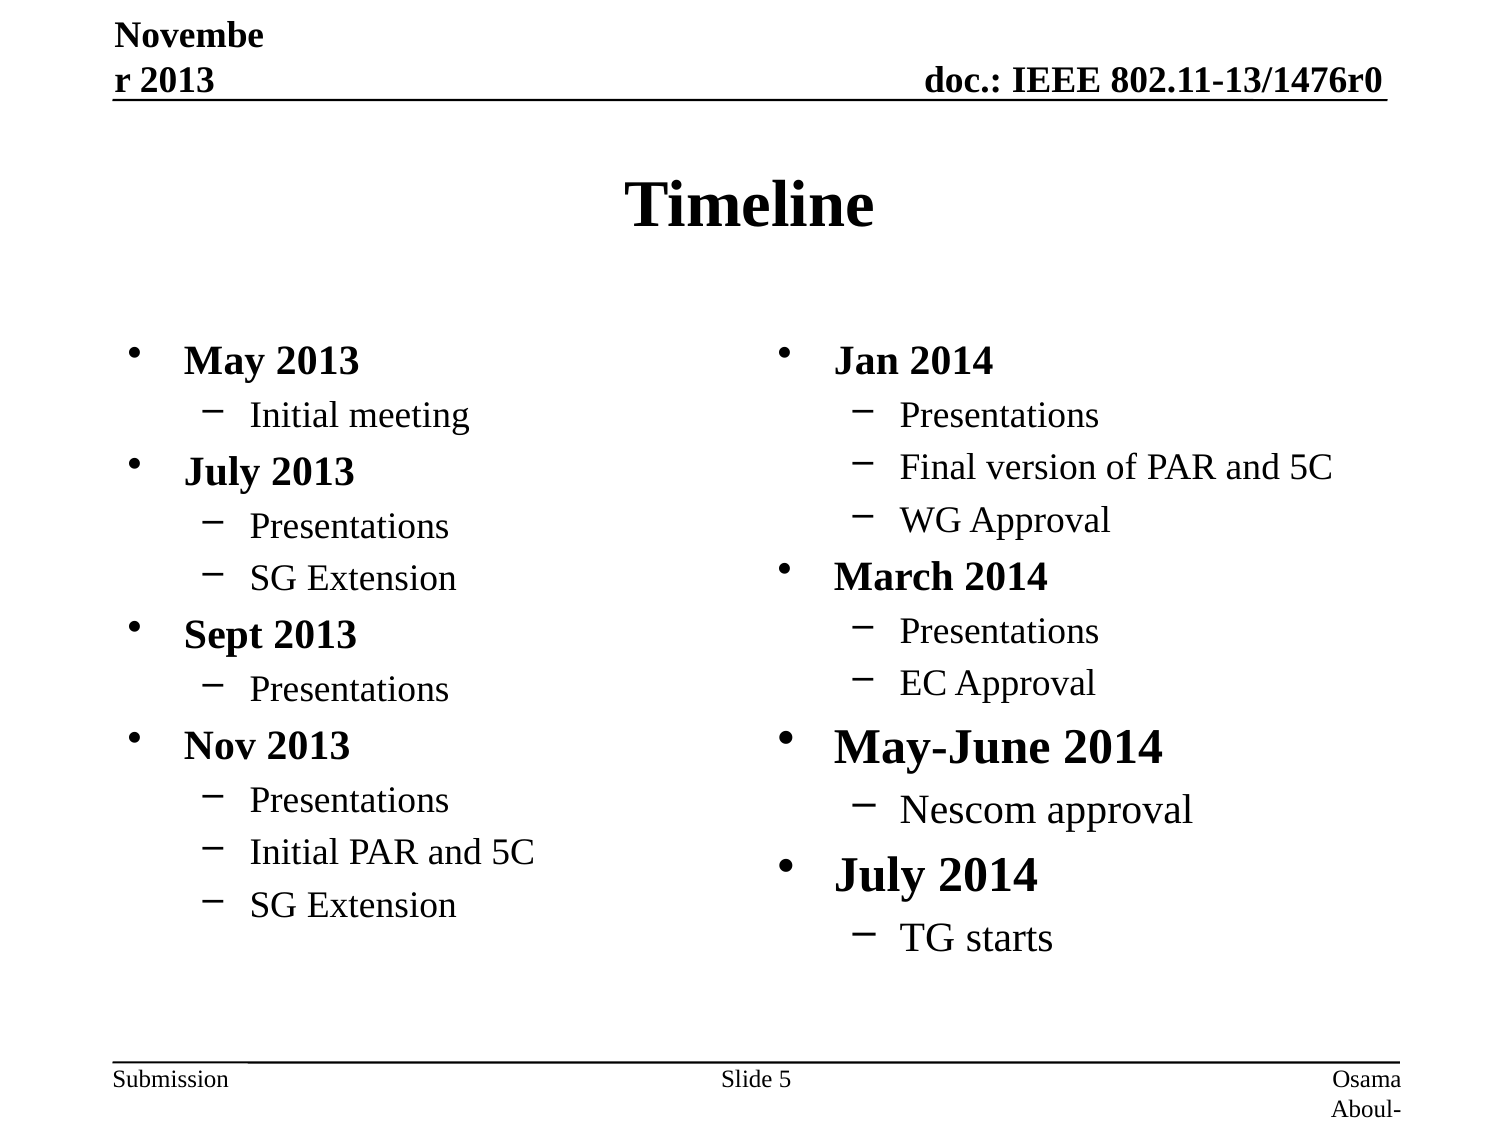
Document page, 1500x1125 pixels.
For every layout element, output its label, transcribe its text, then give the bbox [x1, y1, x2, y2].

slide_number Slide 5 [712, 1061, 800, 1093]
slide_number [114, 54, 274, 101]
footer Osama Aboul-Magd (Huawei Technologies) [1324, 1061, 1402, 1093]
title Timeline [112, 112, 1388, 288]
list May 2013 Initial meeting July 2013 Presentations SG Extension Sept 2013 Presentations Nov 2013 Presentations Initial PAR and 5C SG Extension [112, 324, 738, 1001]
list Jan 2014 Presentations Final version of PAR and 5C WG Approval March 2014 Presentations EC Approval May-June 2014 Nescom approval July 2014 TG starts [762, 324, 1388, 1001]
